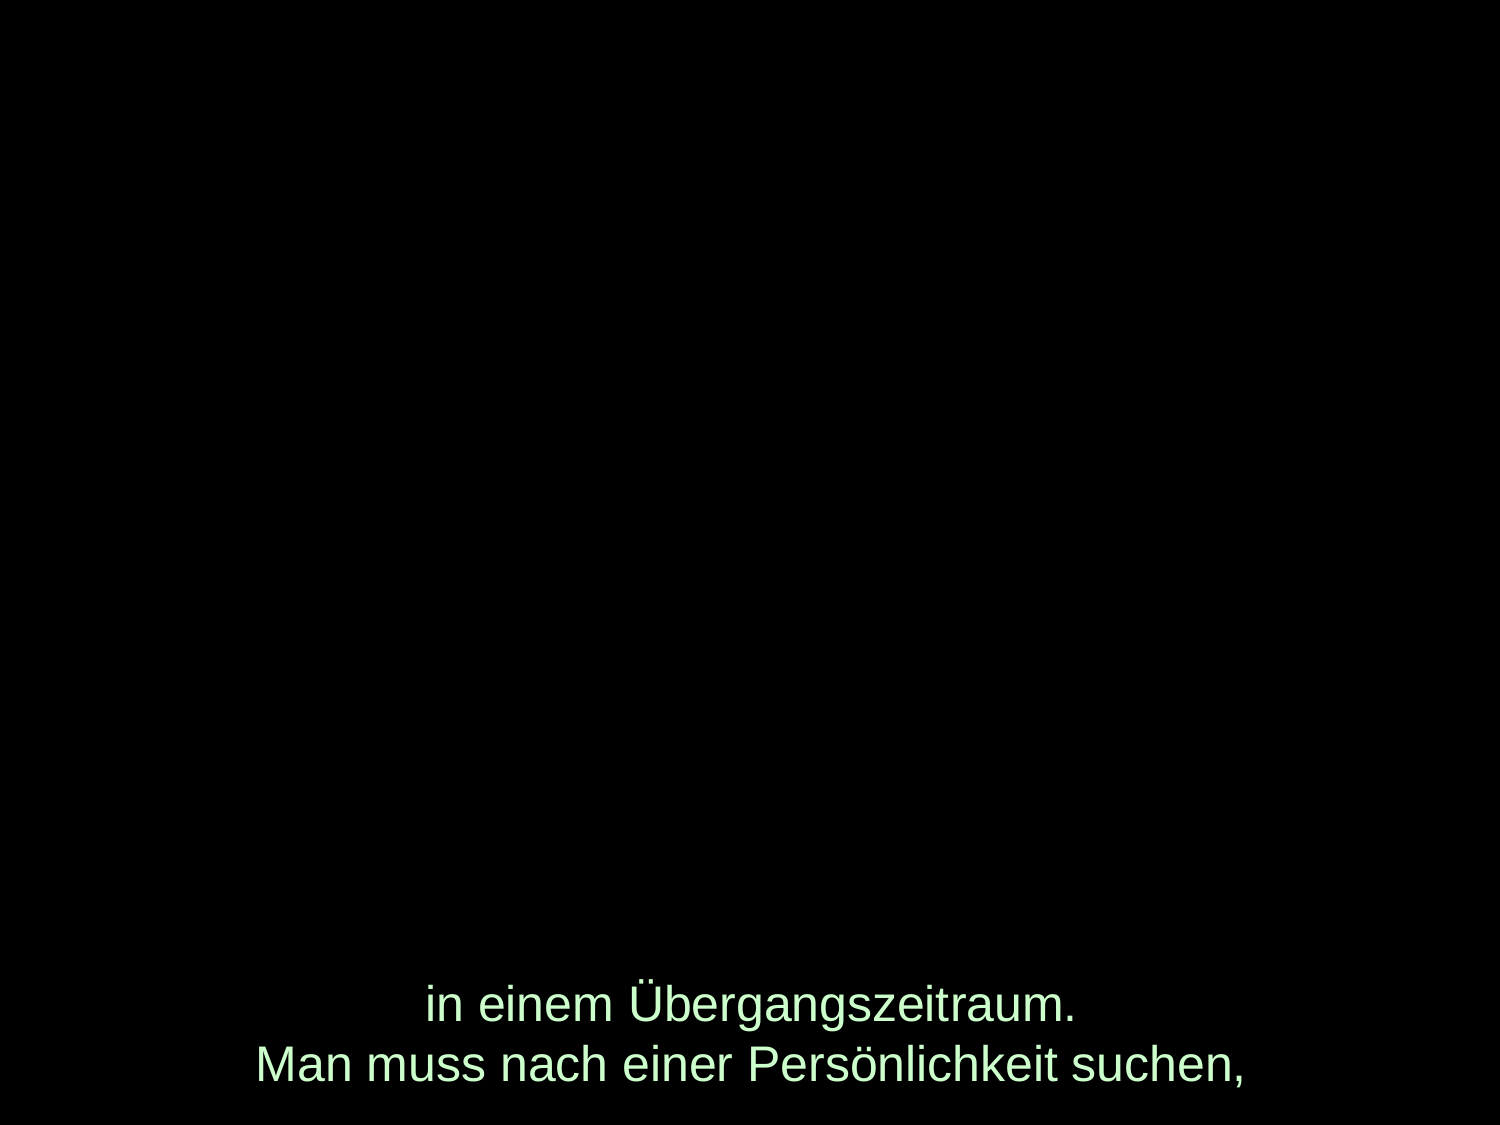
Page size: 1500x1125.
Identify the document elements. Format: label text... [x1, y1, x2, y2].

title in einem Übergangszeitraum. Man muss nach einer Persönlichkeit suchen, [76, 937, 1427, 1125]
